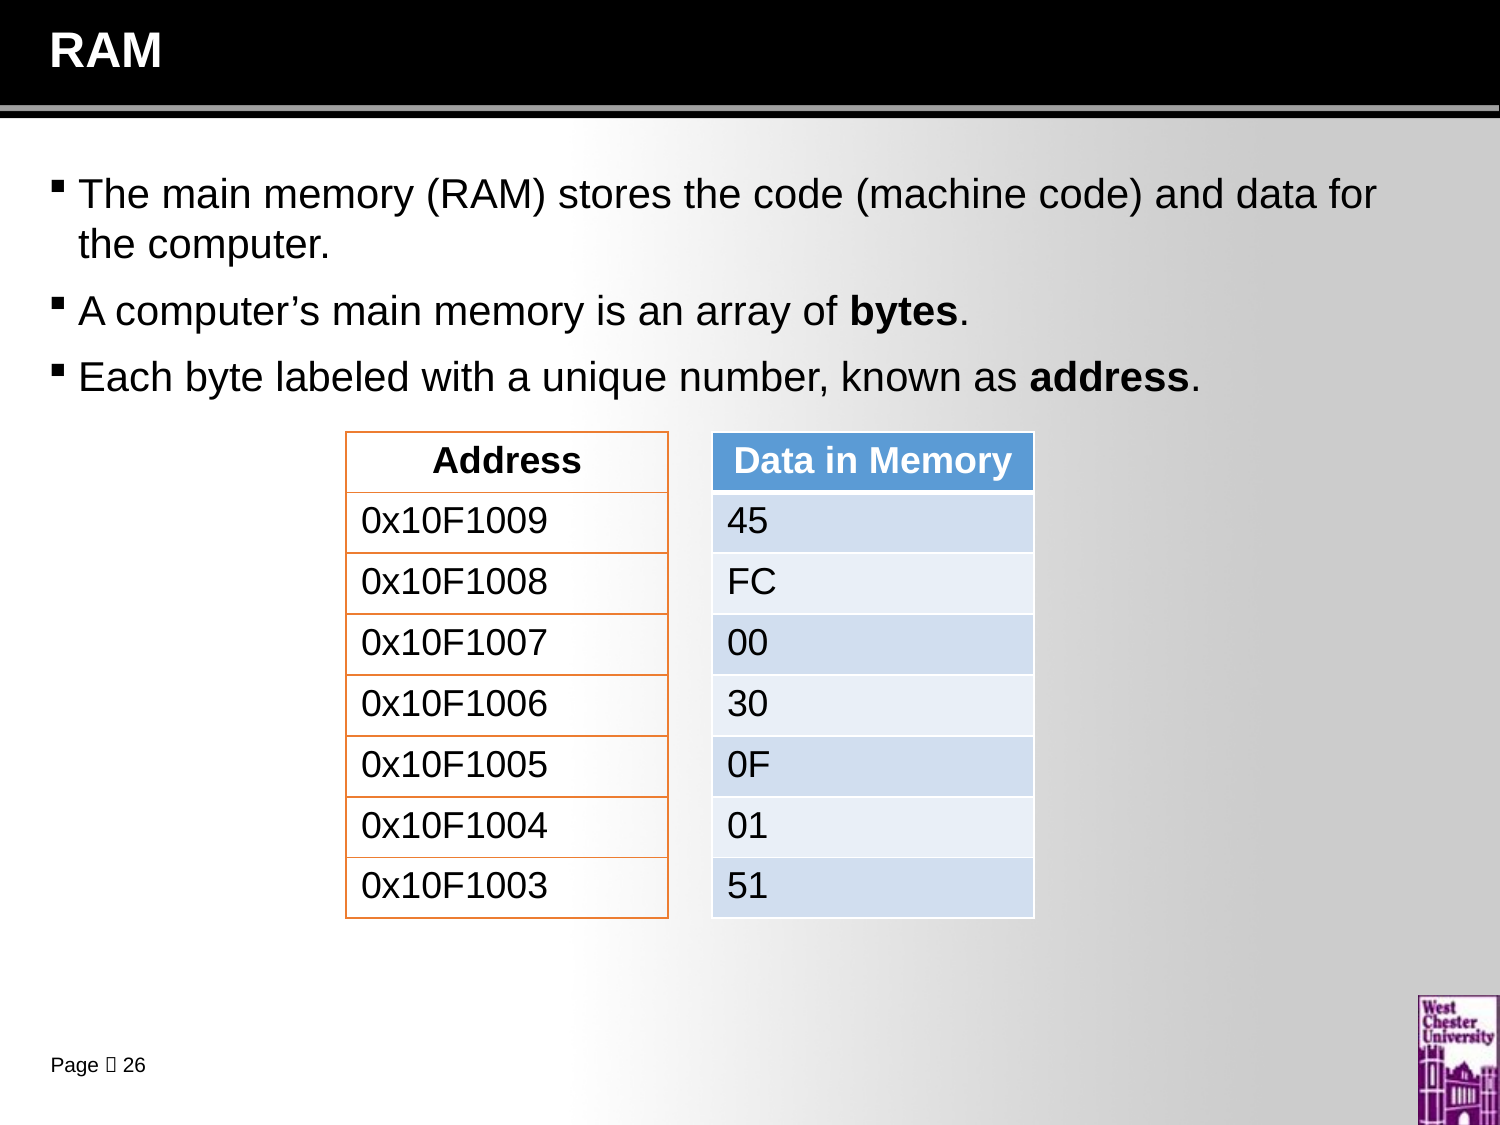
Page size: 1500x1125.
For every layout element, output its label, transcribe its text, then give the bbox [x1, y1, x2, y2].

table_header Address [347, 433, 667, 492]
table_header Data in Memory [713, 433, 1033, 490]
title RAM [49, 16, 1447, 123]
table_cell 0x10F1004 [347, 798, 667, 857]
list The main memory (RAM) stores the code (machine code) and data for the computer. A computer’s main memory is an array of bytes. Each byte labeled with a unique number, known as address. [48, 166, 1447, 875]
table_cell 01 [713, 798, 1033, 857]
table_cell 45 [713, 495, 1033, 552]
table_cell 0x10F1005 [347, 737, 667, 796]
table_cell 0x10F1007 [347, 615, 667, 674]
table_cell 51 [713, 858, 1033, 917]
table_cell 0x10F1003 [347, 858, 667, 917]
table_cell 00 [713, 615, 1033, 674]
table_cell FC [713, 554, 1033, 613]
table_cell 0x10F1006 [347, 676, 667, 735]
table_cell 0F [713, 737, 1033, 796]
picture [0, 0, 1500, 1125]
table_cell 0x10F1009 [347, 493, 667, 552]
table_cell 30 [713, 676, 1033, 735]
table_cell 0x10F1008 [347, 554, 667, 613]
